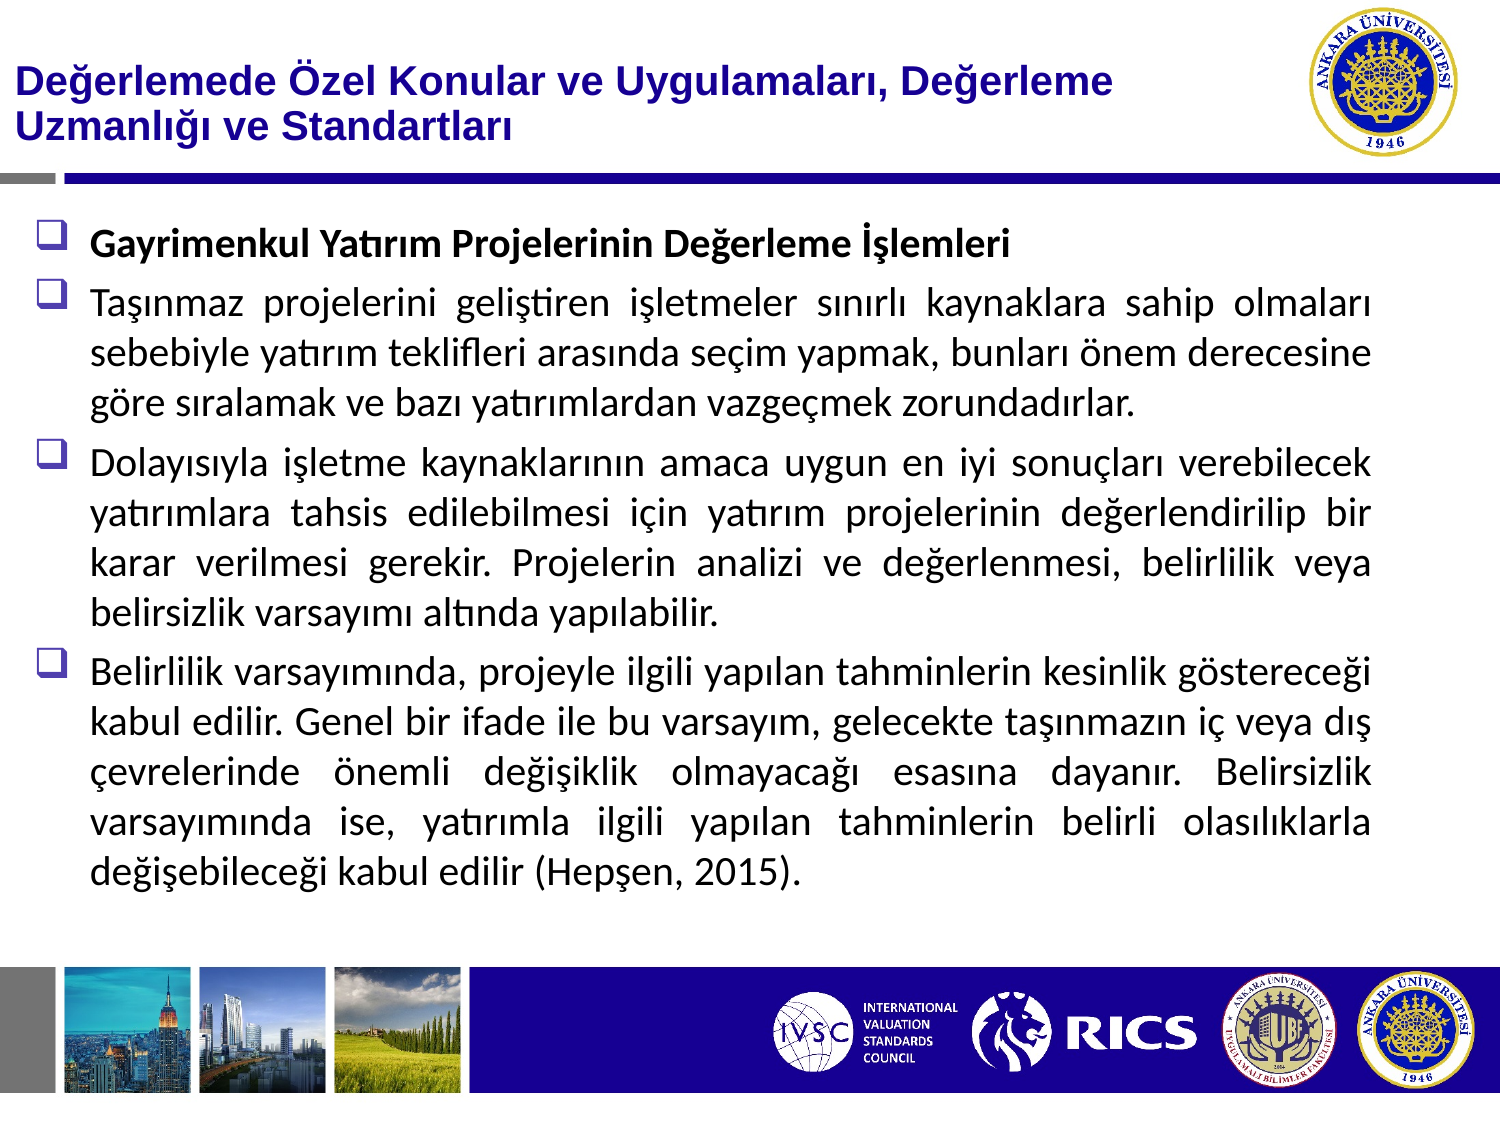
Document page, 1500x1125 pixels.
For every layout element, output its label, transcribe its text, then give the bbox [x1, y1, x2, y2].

text_box Değerlemede Özel Konular ve Uygulamaları, Değerleme Uzmanlığı ve Standartları [0, 52, 1316, 163]
text_box Gayrimenkul Yatırım Projelerinin Değerleme İşlemleri Taşınmaz projelerini geliştiren işletmeler sınırlı kaynaklara sahip olmaları sebebiyle yatırım teklifleri arasında seçim yapmak, bunları önem derecesine göre sıralamak ve bazı yatırımlardan vazgeçmek zorundadırlar. Dolayısıyla işletme kaynaklarının amaca uygun en iyi sonuçları verebilecek yatırımlara tahsis edilebilmesi için yatırım projelerinin değerlendirilip bir karar verilmesi gerekir. Projelerin analizi ve değerlenmesi, belirlilik veya belirsizlik varsayımı altında yapılabilir. Belirlilik varsayımında, projeyle ilgili yapılan tahminlerin kesinlik göstereceği kabul edilir. Genel bir ifade ile bu varsayım, gelecekte taşınmazın iç veya dış çevrelerinde önemli değişiklik olmayacağı esasına dayanır. Belirsizlik varsayımında ise, yatırımla ilgili yapılan tahminlerin belirli olasılıklarla değişebileceği kabul edilir (Hepşen, 2015). [18, 208, 1388, 902]
picture [0, 0, 1500, 1125]
